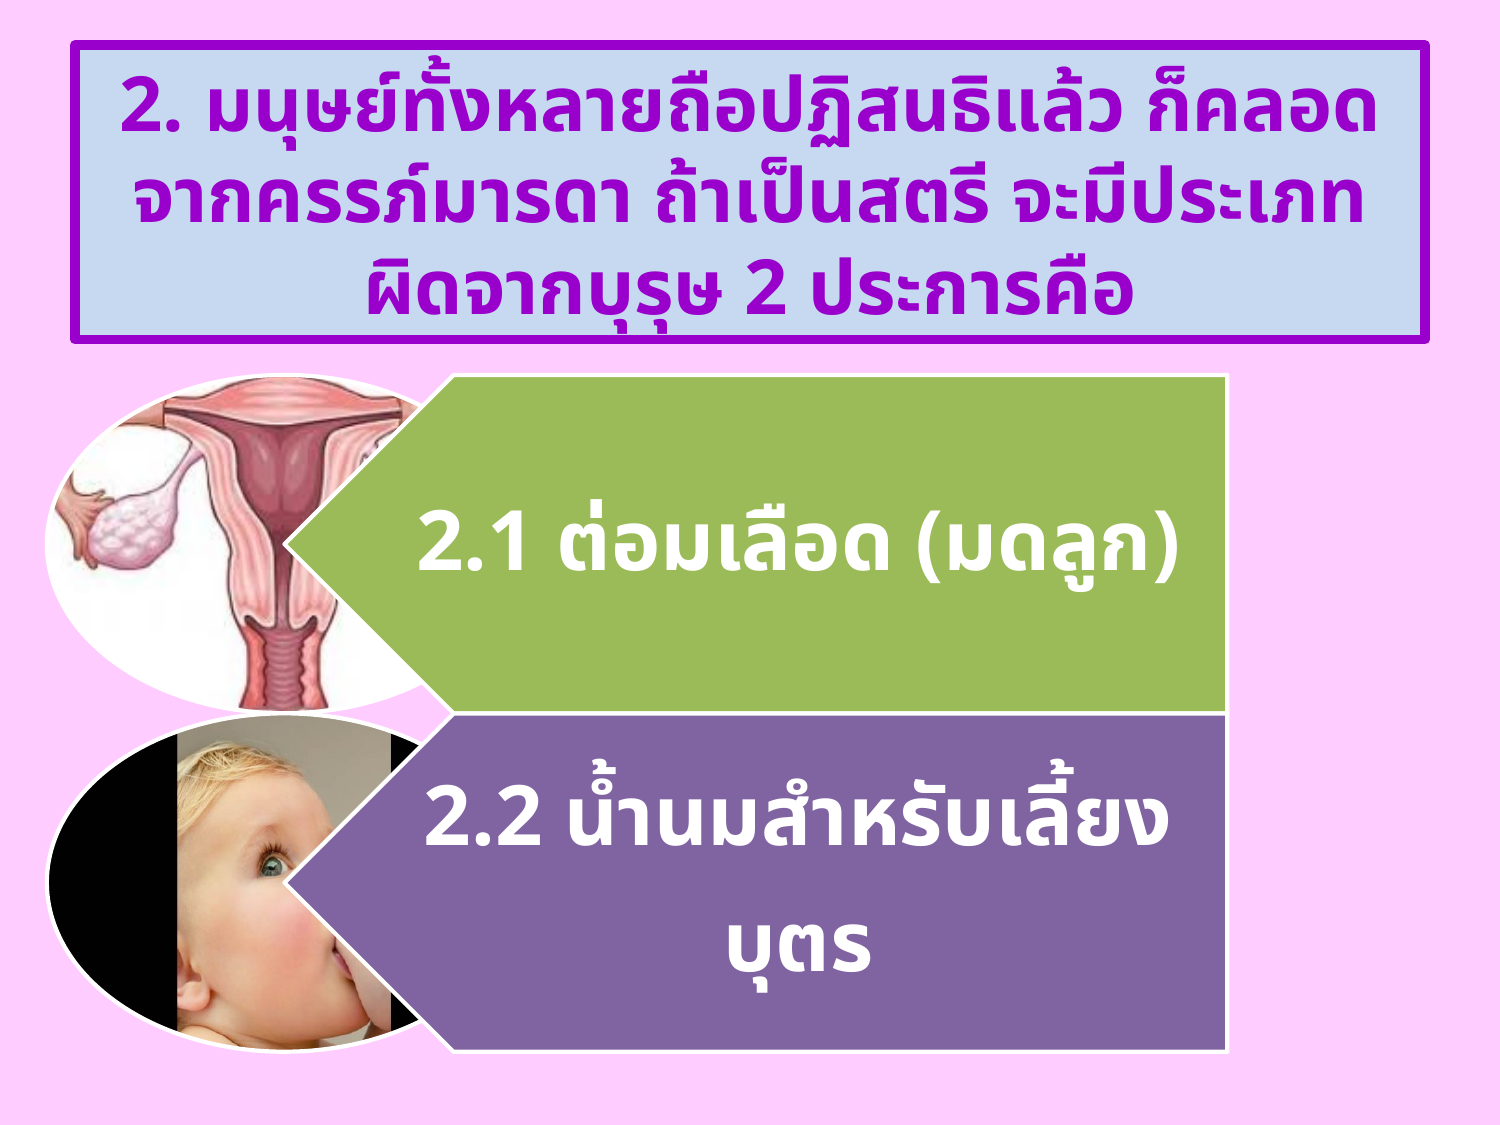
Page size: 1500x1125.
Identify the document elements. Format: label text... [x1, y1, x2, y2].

title 2. มนุษย์ทั้งหลายถือปฏิสนธิแล้ว ก็คลอดจากครรภ์มารดา ถ้าเป็นสตรี จะมีประเภทผิดจากบุรุษ 2 ประการคือ [75, 45, 1425, 340]
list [46, 374, 1466, 1053]
